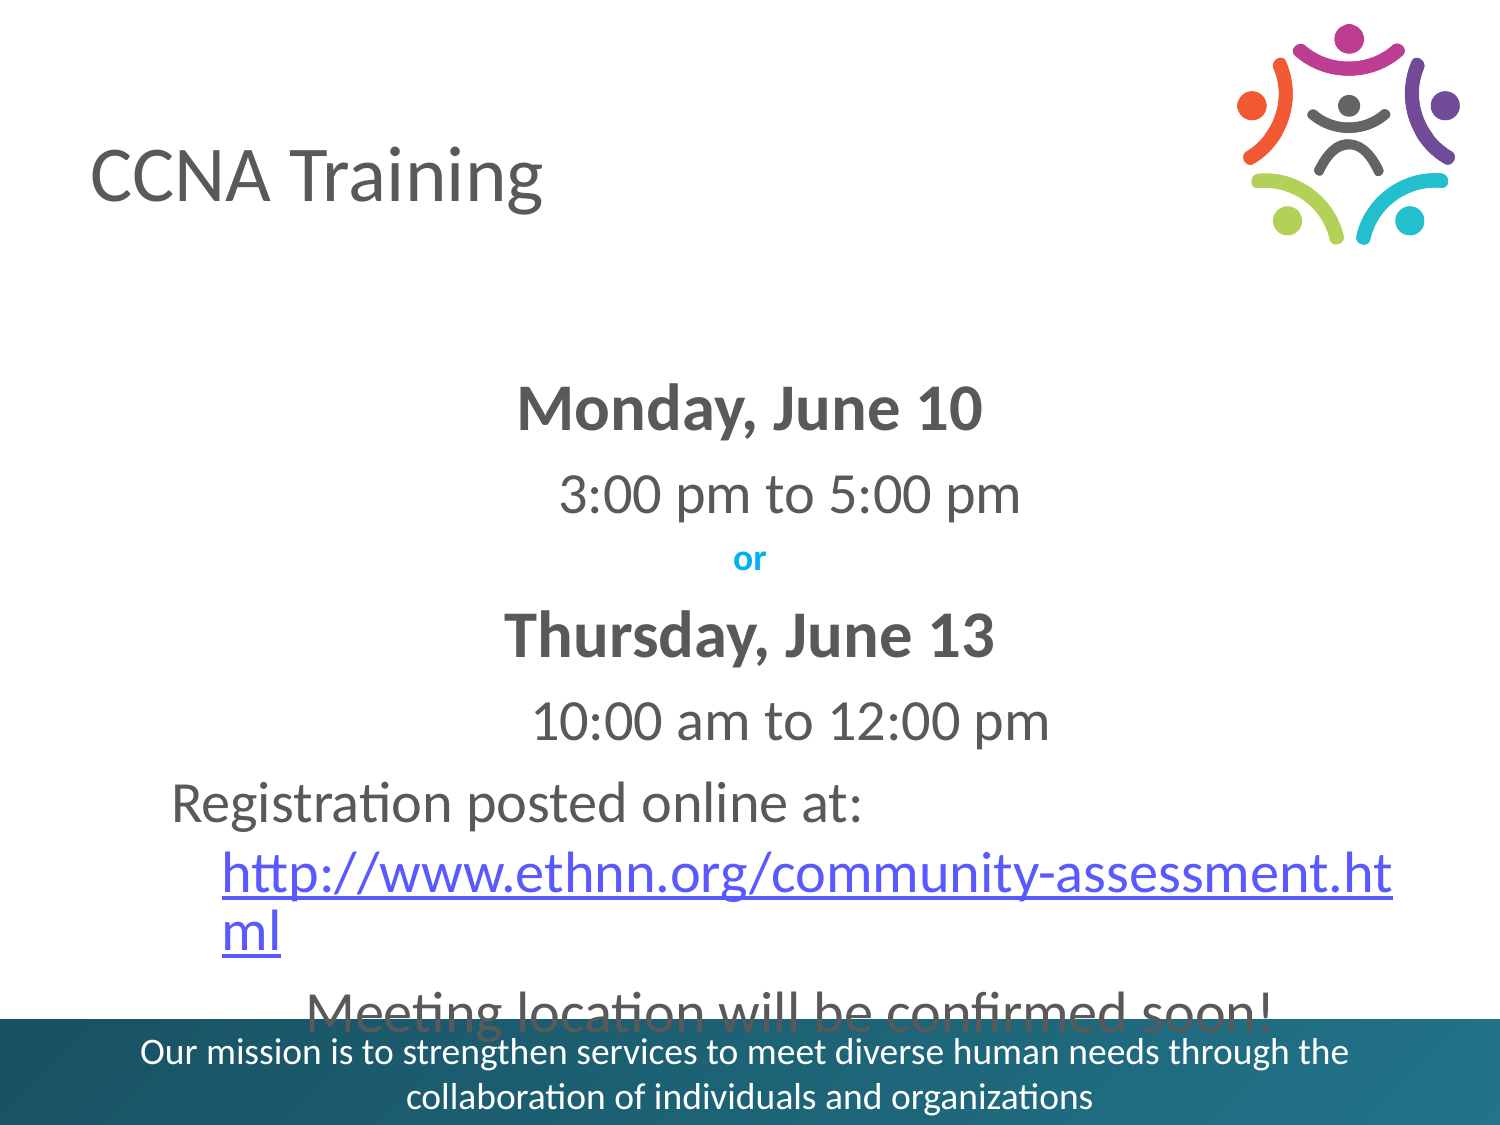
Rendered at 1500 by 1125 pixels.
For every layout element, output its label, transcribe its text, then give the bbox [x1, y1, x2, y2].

list Monday, June 10 3:00 pm to 5:00 pm or Thursday, June 13 10:00 am to 12:00 pm Registration posted online at: http://www.ethnn.org/community-assessment.html Meeting location will be confirmed soon! [73, 261, 1427, 1001]
title CCNA Training [75, 87, 1225, 225]
picture [1237, 24, 1460, 245]
